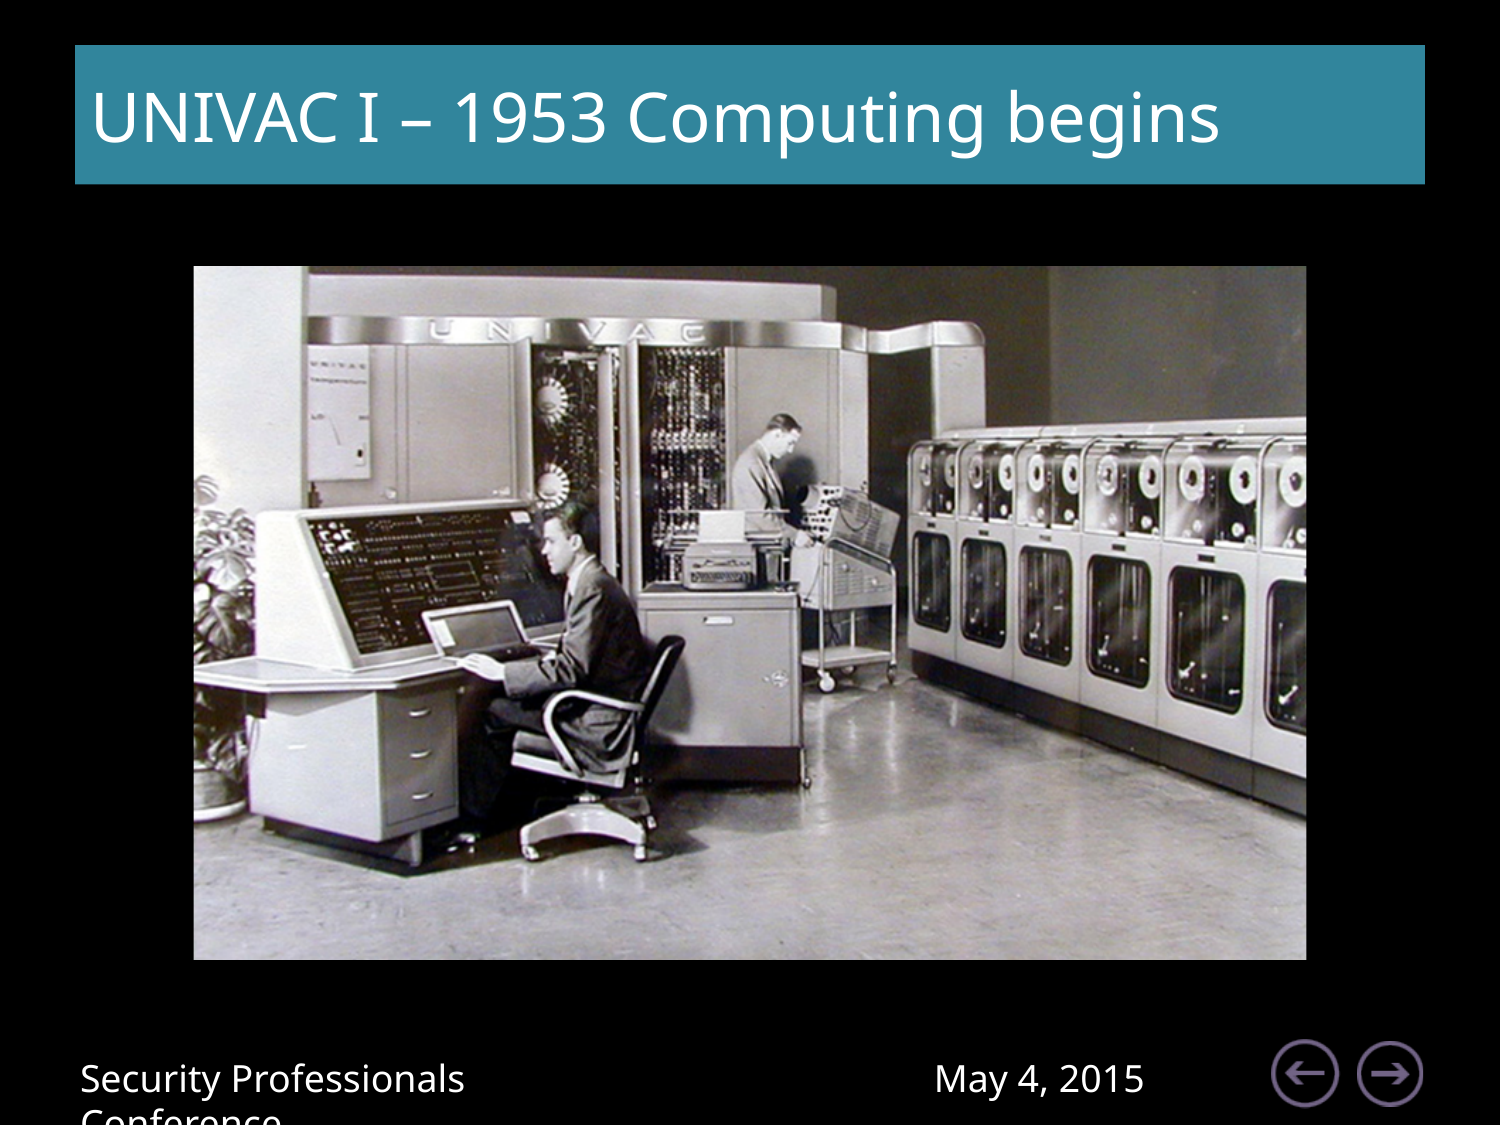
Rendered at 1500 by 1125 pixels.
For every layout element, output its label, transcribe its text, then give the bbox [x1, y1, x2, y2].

picture [193, 266, 1307, 960]
title UNIVAC I – 1953 Computing begins [75, 45, 1425, 185]
